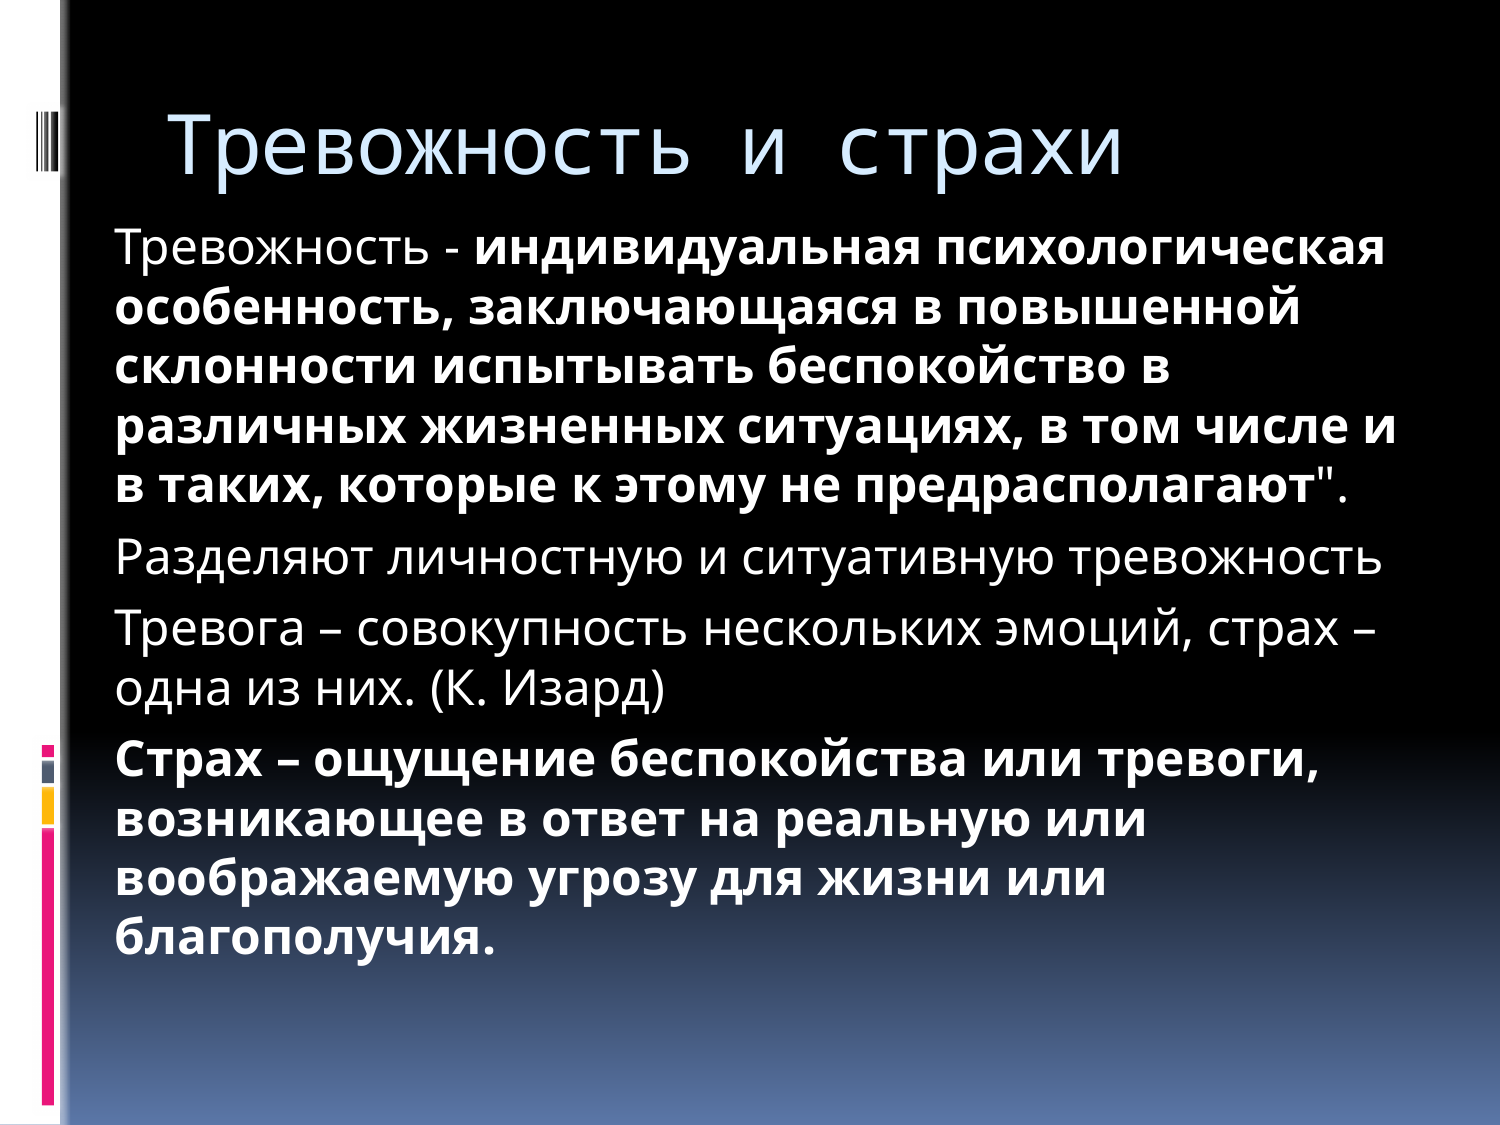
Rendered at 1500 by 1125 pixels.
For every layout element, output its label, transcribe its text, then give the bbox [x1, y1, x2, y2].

title Тревожность и страхи [150, 83, 1425, 234]
list Тревожность - индивидуальная психологическая особенность, заключающаяся в повышенной склонности испытывать беспокойство в различных жизненных ситуациях, в том числе и в таких, которые к этому не предрасполагают". Разделяют личностную и ситуативную тревожность Тревога – совокупность нескольких эмоций, страх – одна из них. (К. Изард) Страх – ощущение беспокойства или тревоги, возникающее в ответ на реальную или воображаемую угрозу для жизни или благополучия. [100, 208, 1424, 1024]
